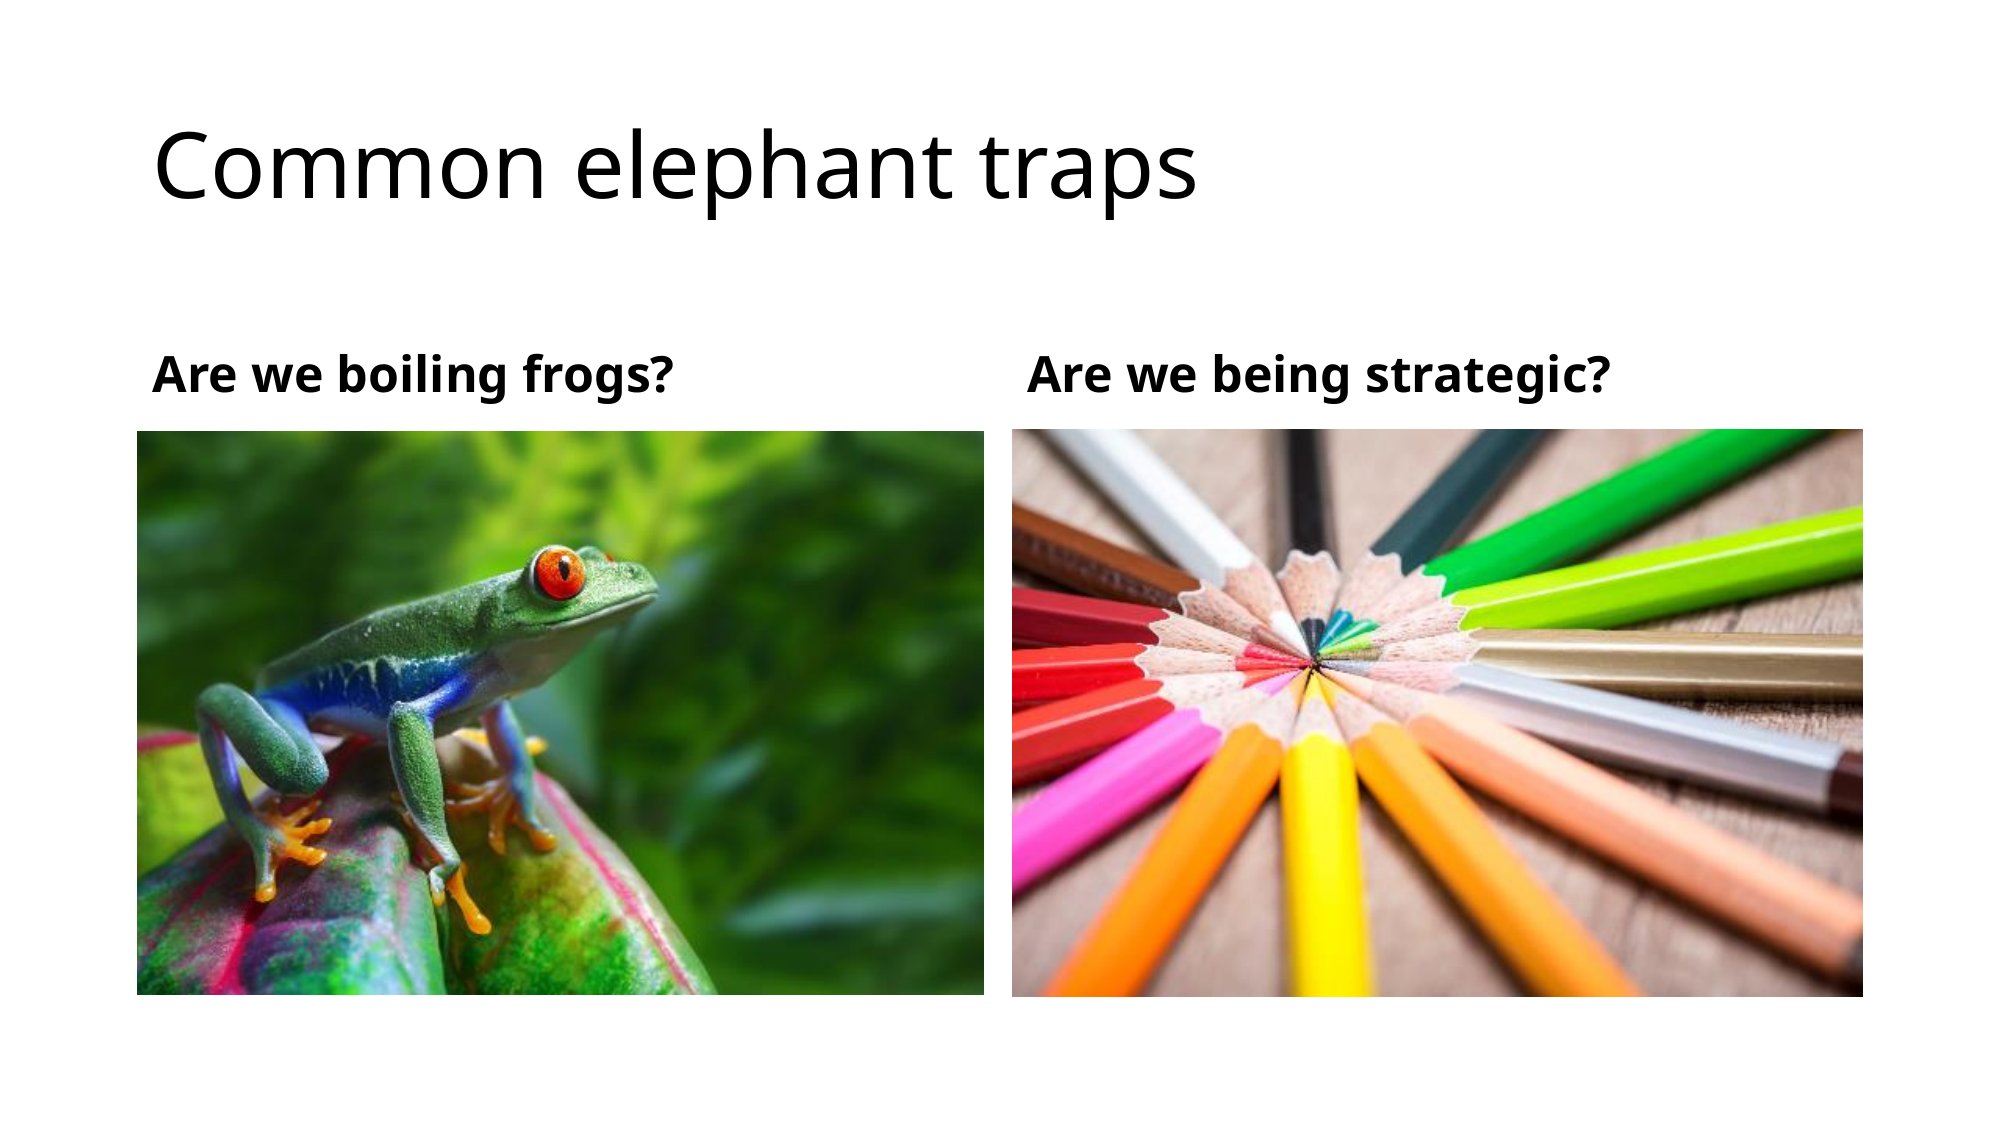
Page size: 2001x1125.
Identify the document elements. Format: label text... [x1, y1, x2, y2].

title Common elephant traps [137, 59, 1863, 278]
list Are we boiling frogs? [137, 275, 984, 411]
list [137, 431, 984, 996]
list Are we being strategic? [1012, 275, 2000, 411]
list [1012, 429, 1863, 997]
